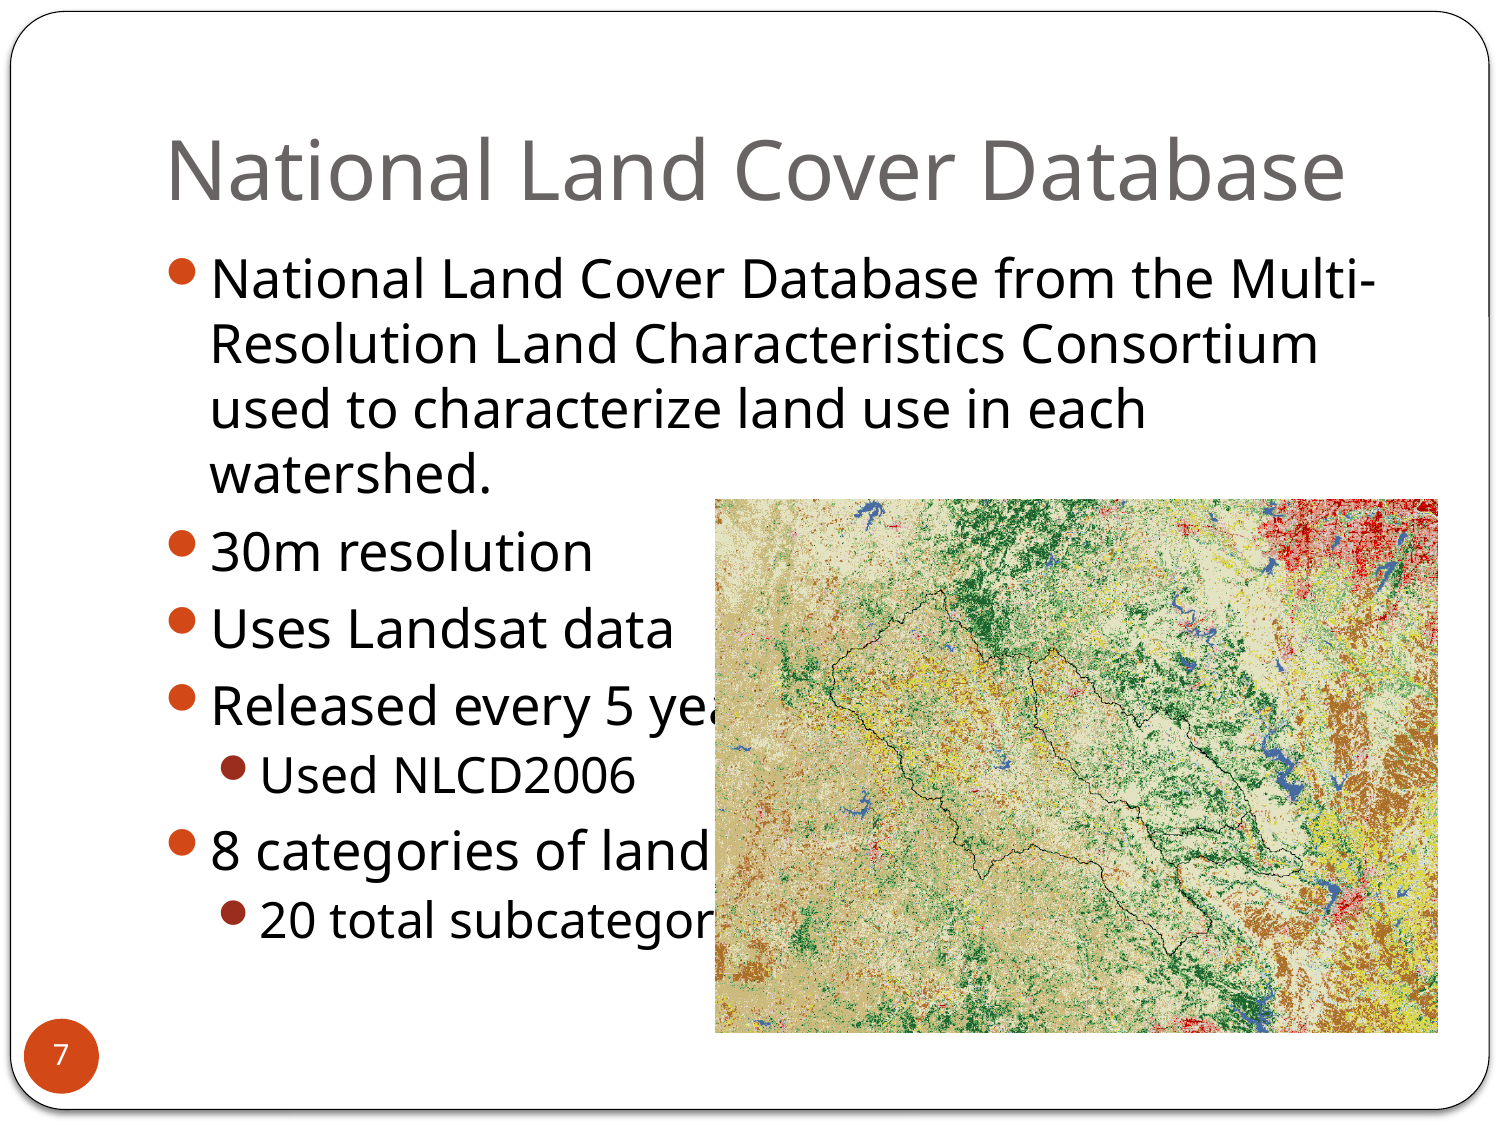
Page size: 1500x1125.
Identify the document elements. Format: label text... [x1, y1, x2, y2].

list National Land Cover Database from the Multi-Resolution Land Characteristics Consortium used to characterize land use in each watershed. 30m resolution Uses Landsat data Released every 5 years Used NLCD2006 8 categories of land type 20 total subcategories [150, 237, 1425, 988]
slide_number 7 [23, 1018, 99, 1094]
picture [715, 499, 1438, 1033]
title National Land Cover Database [150, 45, 1425, 233]
